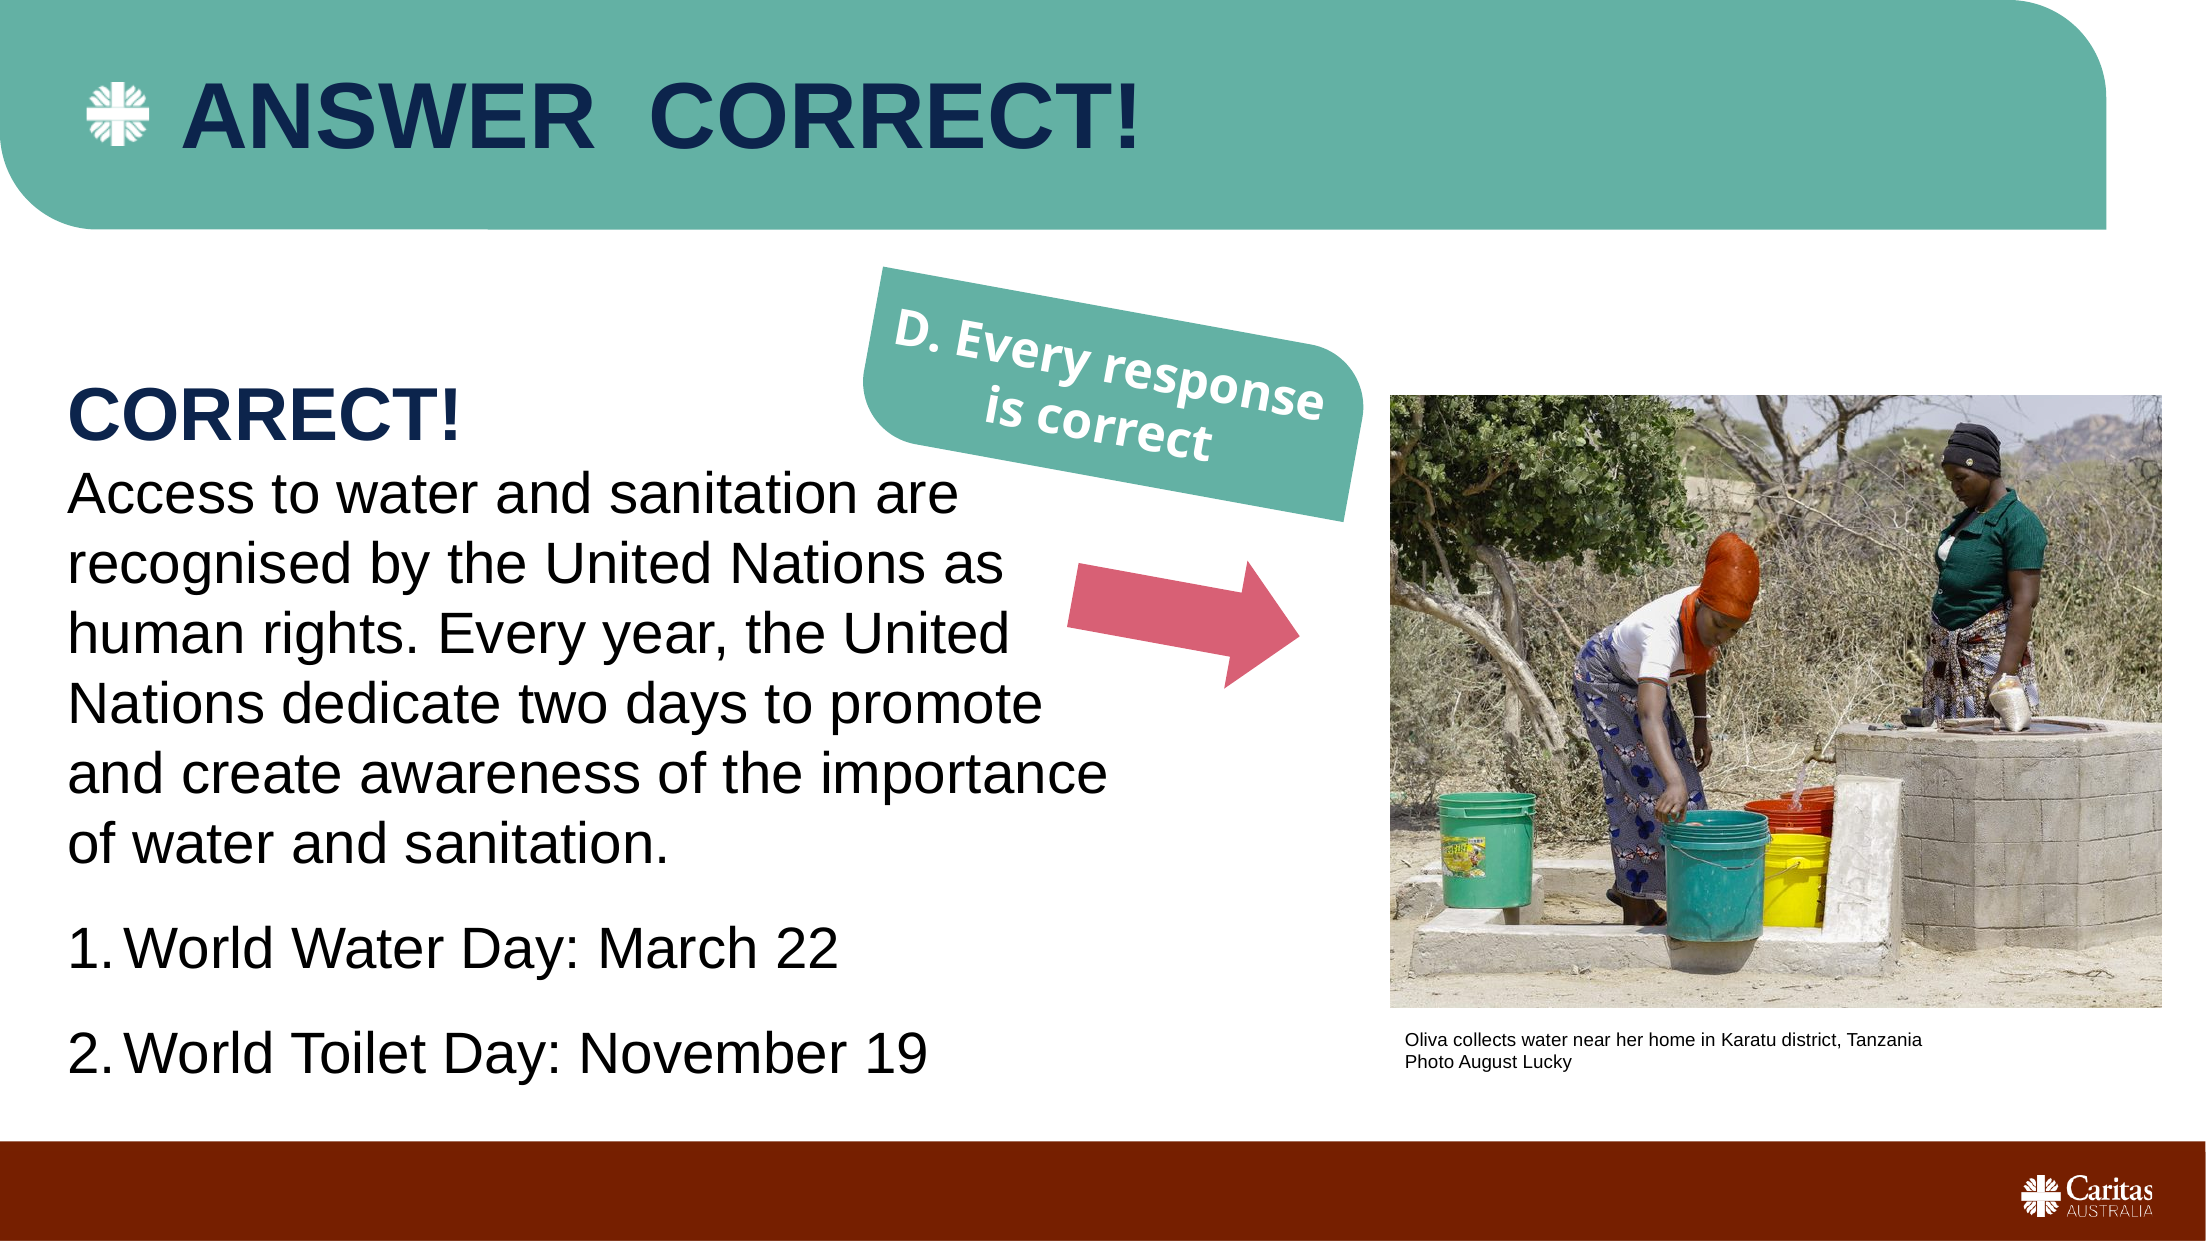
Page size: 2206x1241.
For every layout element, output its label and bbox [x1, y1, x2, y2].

text_box [828, 307, 1356, 627]
text_box [0, 0, 2206, 1241]
picture [1390, 395, 2162, 1008]
